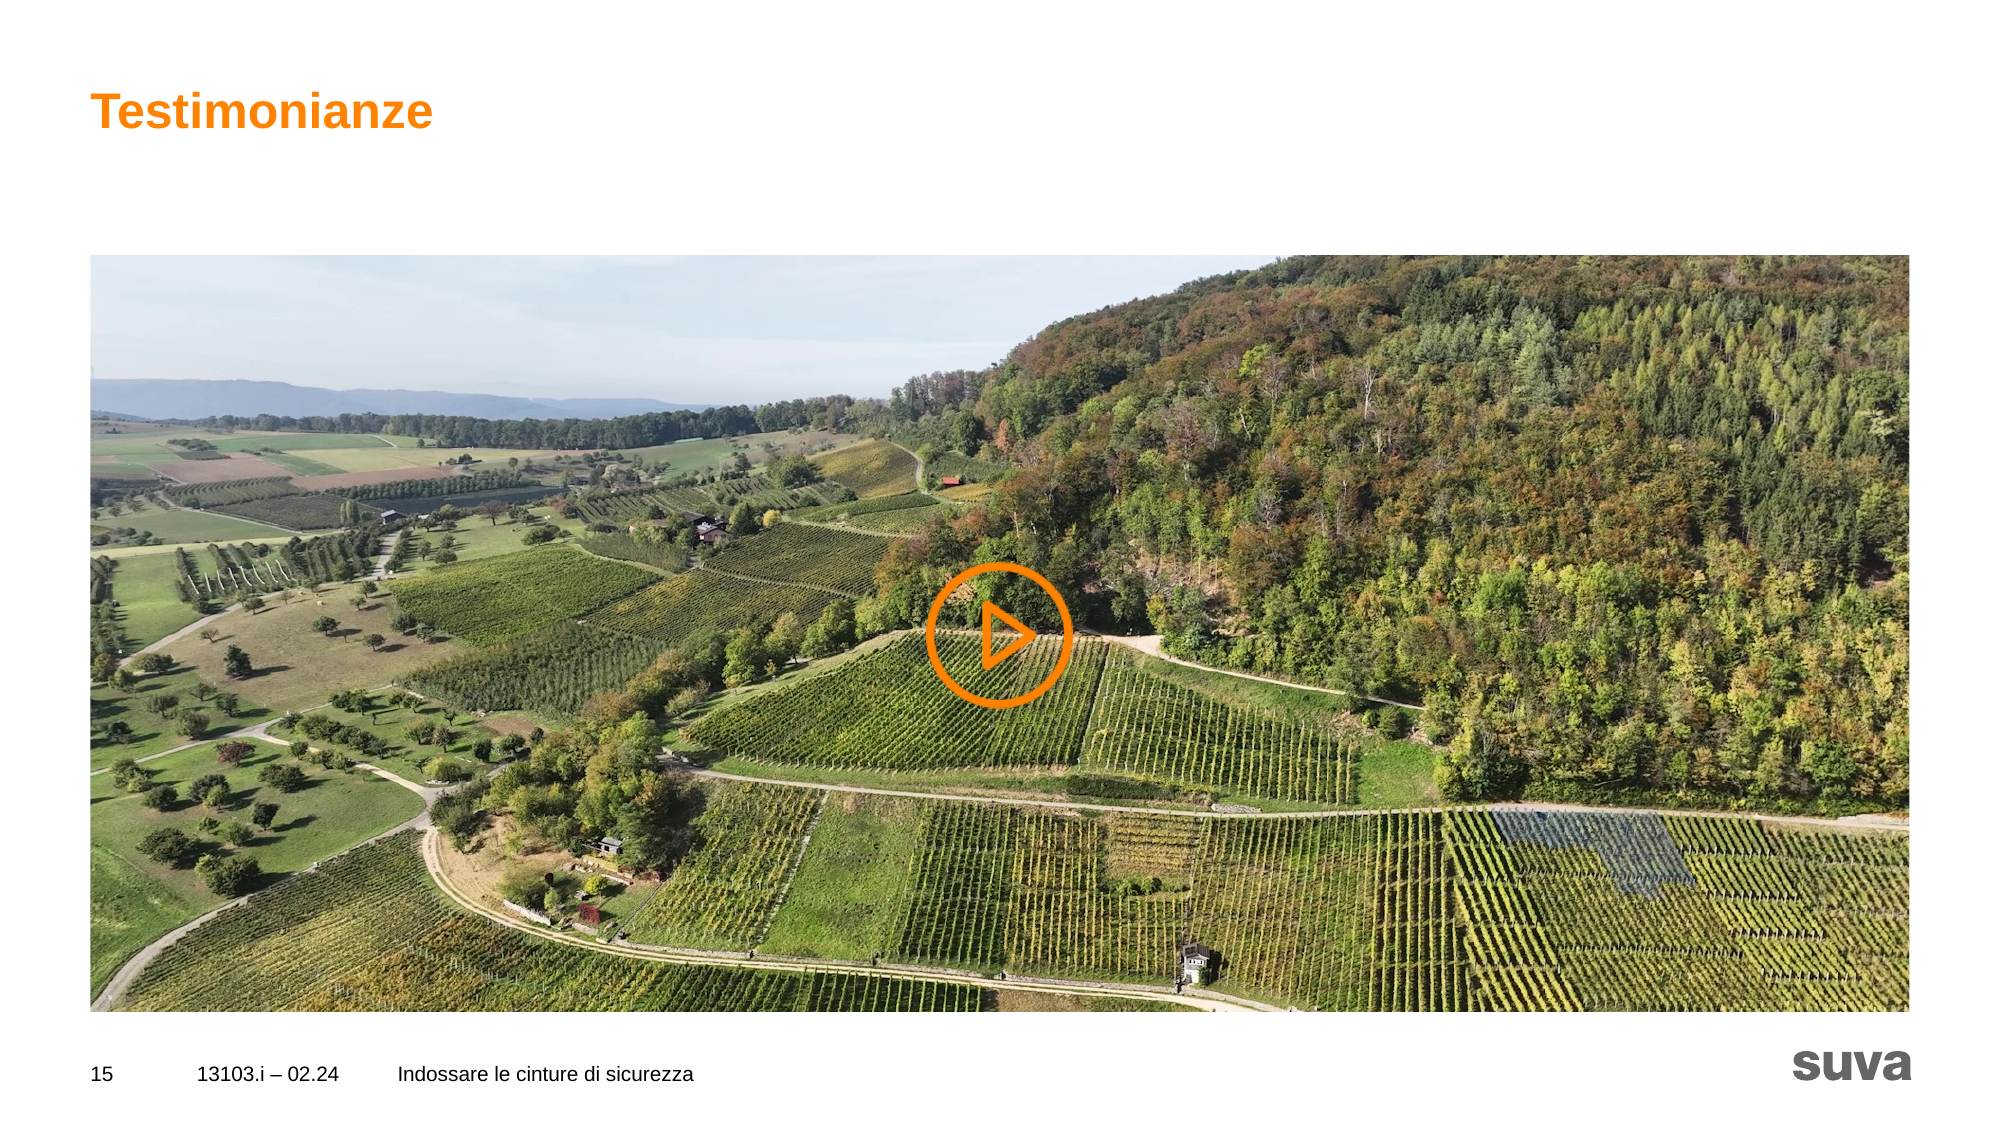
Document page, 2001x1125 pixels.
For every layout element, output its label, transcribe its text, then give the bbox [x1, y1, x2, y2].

slide_number 13103.i – 02.24 [196, 1057, 374, 1088]
picture [90, 255, 1910, 1012]
slide_number 15 [90, 1057, 174, 1088]
footer Indossare le cinture di sicurezza [397, 1057, 1686, 1088]
title Testimonianze [90, 78, 1910, 220]
